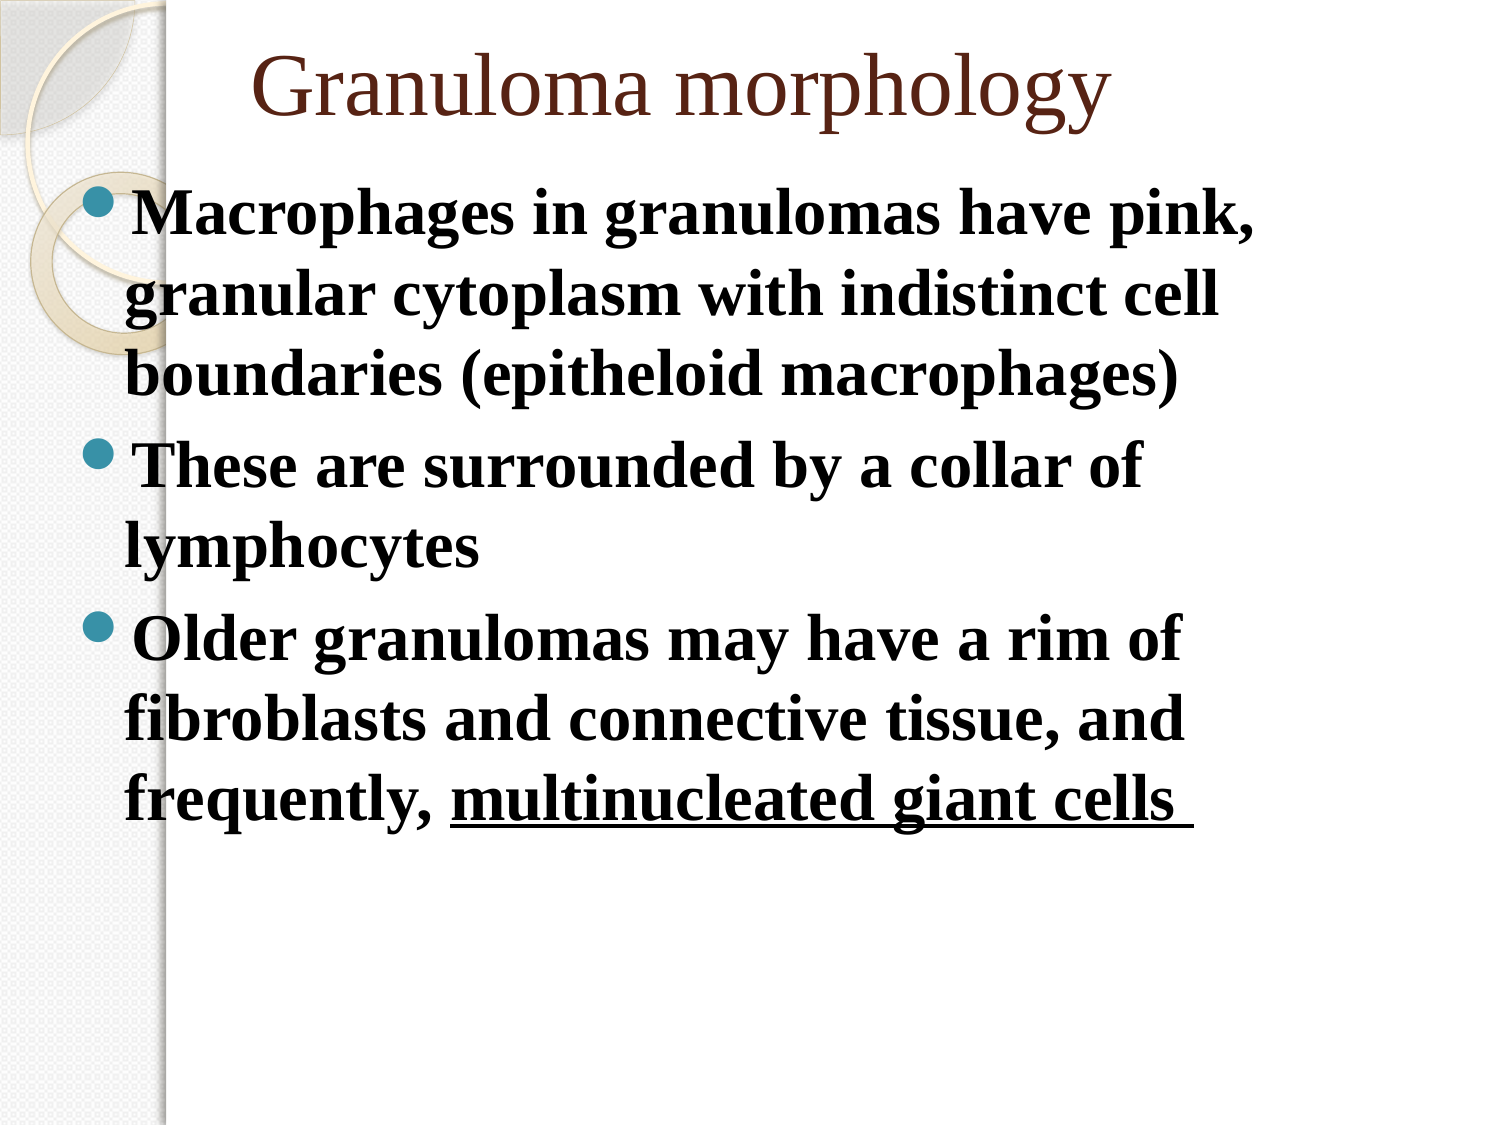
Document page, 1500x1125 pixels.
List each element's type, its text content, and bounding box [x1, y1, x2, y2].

title Granuloma morphology [235, 0, 1466, 160]
list Macrophages in granulomas have pink, granular cytoplasm with indistinct cell boundaries (epitheloid macrophages) These are surrounded by a collar of lymphocytes Older granulomas may have a rim of fibroblasts and connective tissue, and frequently, multinucleated giant cells [50, 160, 1466, 1063]
